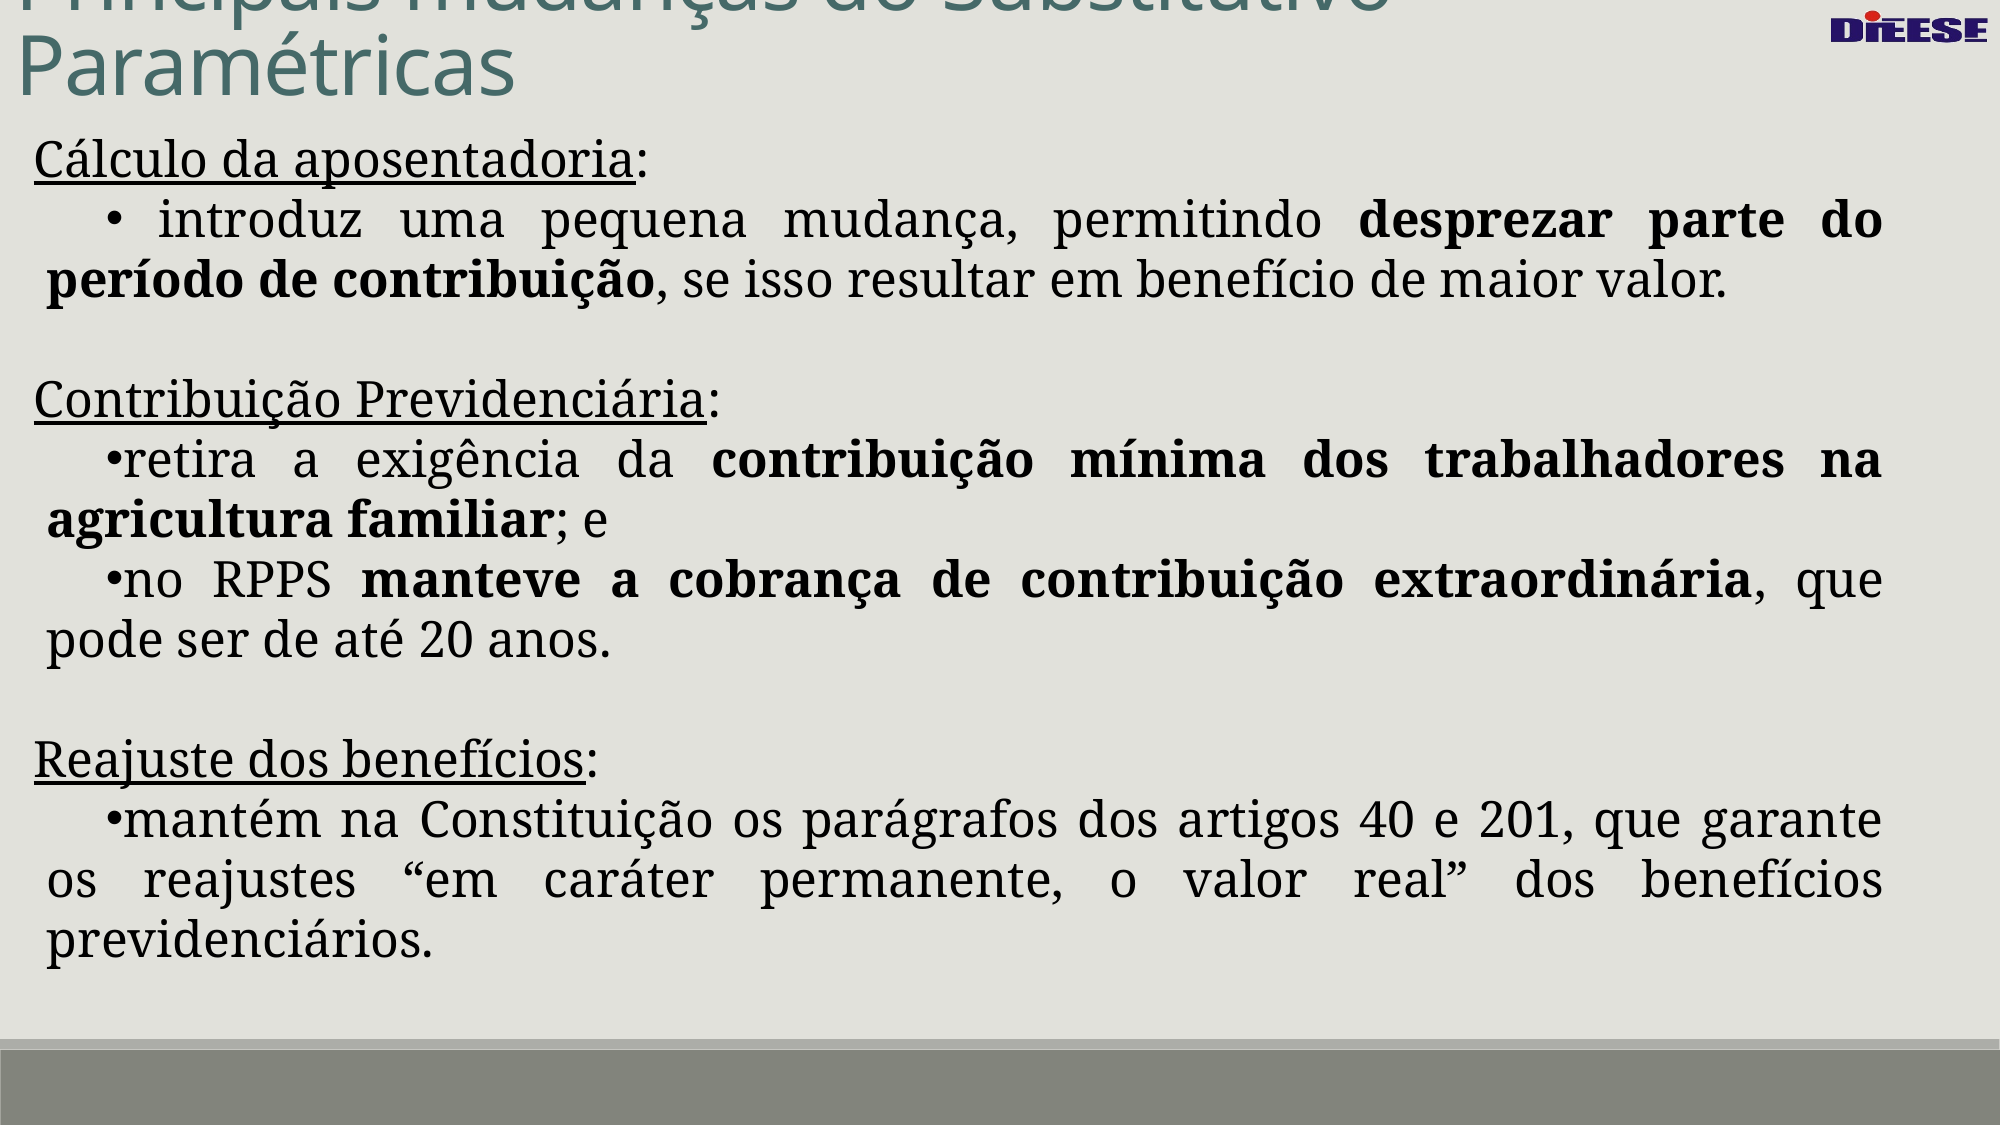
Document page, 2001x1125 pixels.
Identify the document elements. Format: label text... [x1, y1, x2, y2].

picture [1918, 0, 1988, 54]
text_box Cálculo da aposentadoria: introduz uma pequena mudança, permitindo desprezar parte do período de contribuição, se isso resultar em benefício de maior valor. Contribuição Previdenciária: retira a exigência da contribuição mínima dos trabalhadores na agricultura familiar; e no RPPS manteve a cobrança de contribuição extraordinária, que pode ser de até 20 anos. Reajuste dos benefícios: mantém na Constituição os parágrafos dos artigos 40 e 201, que garante os reajustes “em caráter permanente, o valor real” dos benefícios previdenciários. [18, 120, 1900, 1045]
text_box Principais mudanças do Substitutivo - Paramétricas [0, 0, 1918, 120]
